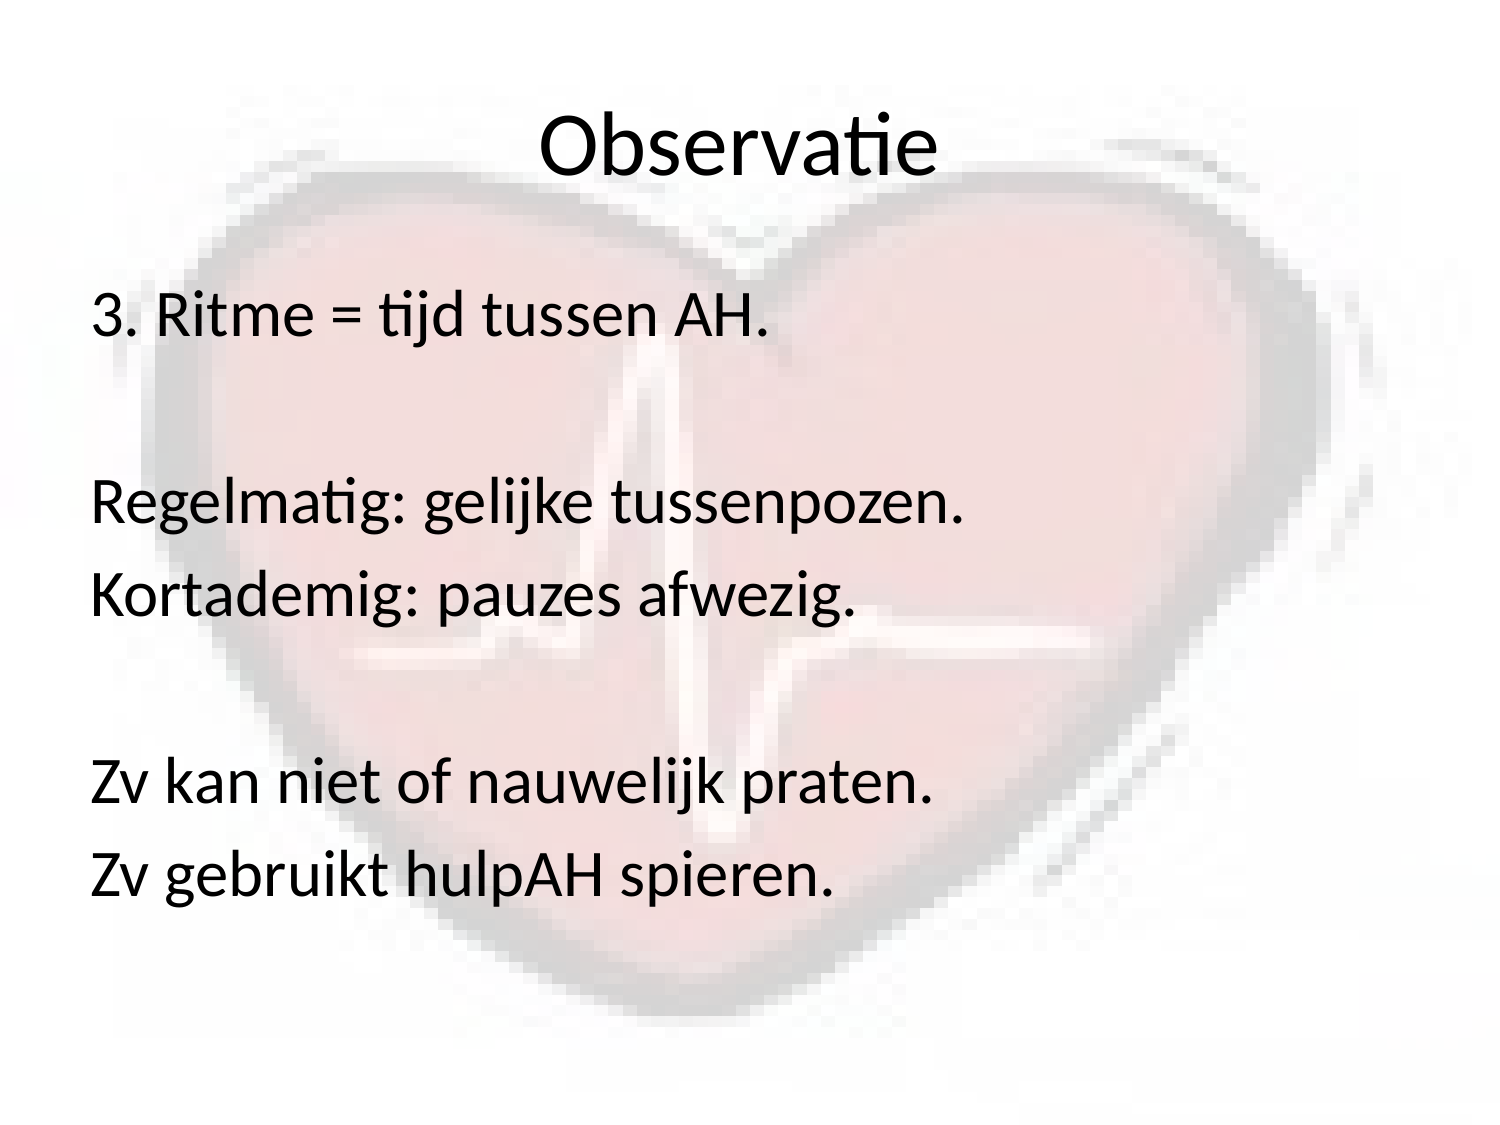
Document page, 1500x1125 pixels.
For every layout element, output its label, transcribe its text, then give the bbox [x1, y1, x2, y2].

list 3. Ritme = tijd tussen AH. Regelmatig: gelijke tussenpozen. Kortademig: pauzes afwezig. Zv kan niet of nauwelijk praten. Zv gebruikt hulpAH spieren. [75, 262, 1425, 1005]
title Observatie [75, 45, 1425, 233]
